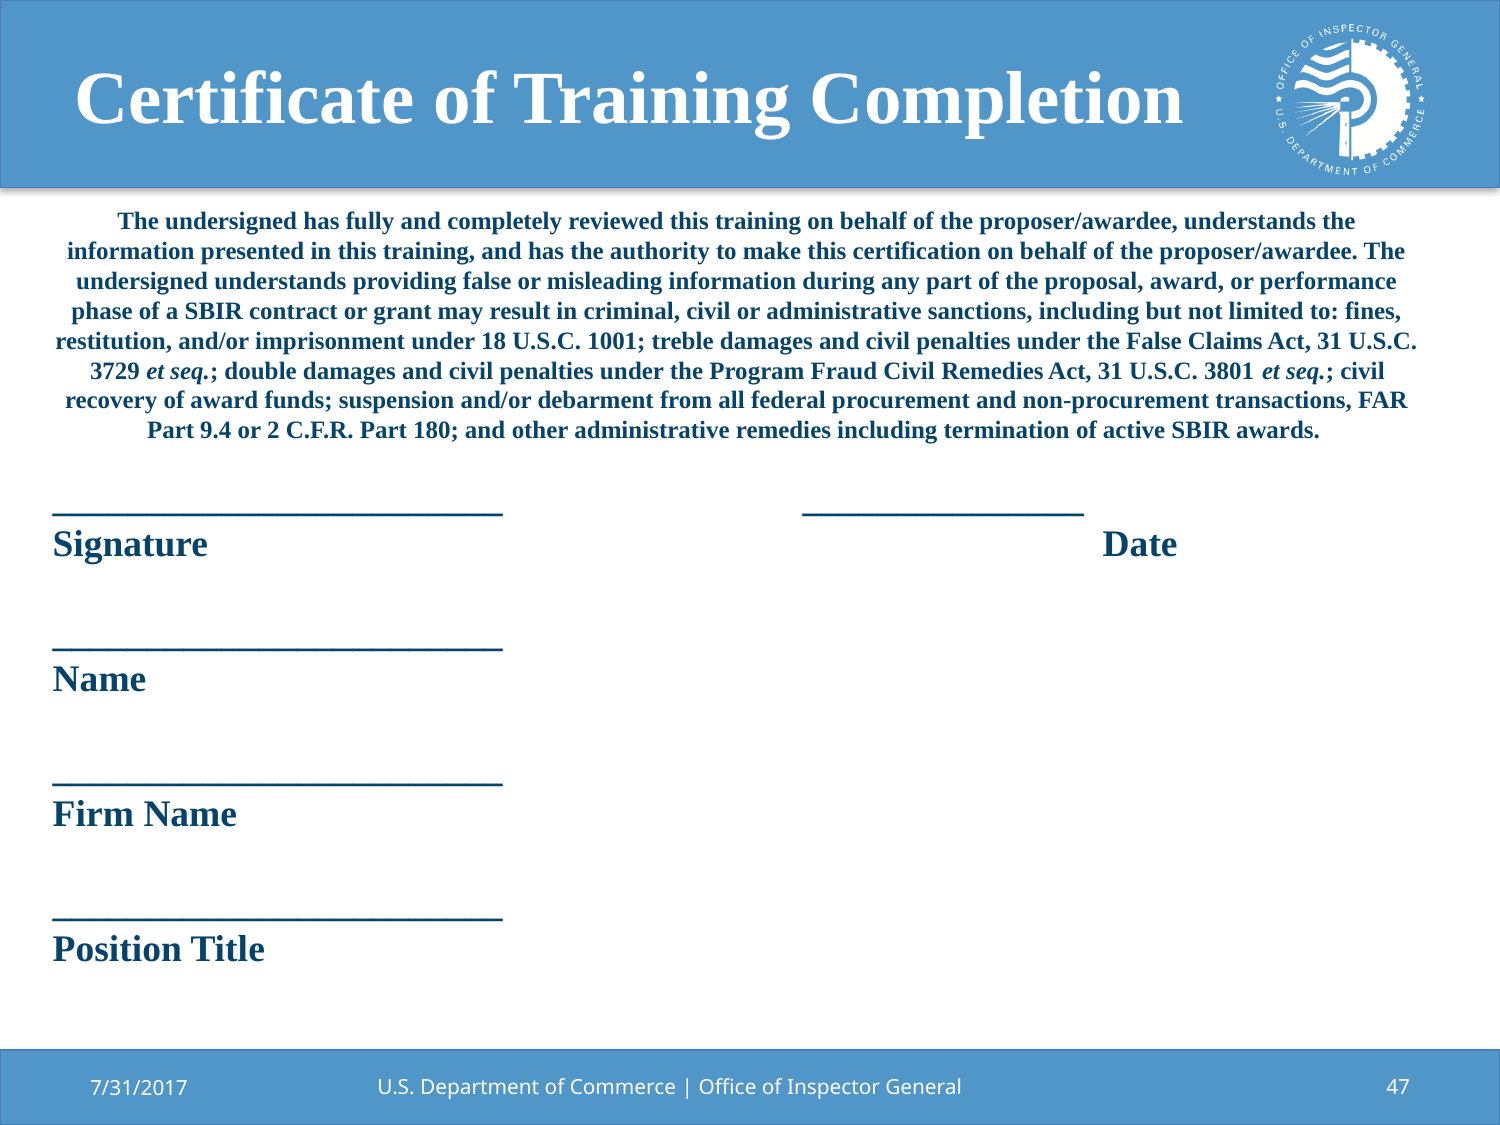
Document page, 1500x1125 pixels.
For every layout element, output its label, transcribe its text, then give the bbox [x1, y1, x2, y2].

title Certificate of Training Completion [0, 0, 1261, 188]
picture [1275, 24, 1425, 162]
footer U.S. Department of Commerce | Office of Inspector General [362, 1050, 1113, 1125]
slide_number 47 [1113, 1087, 1425, 1125]
text_box The undersigned has fully and completely reviewed this training on behalf of the proposer/awardee, understands the information presented in this training, and has the authority to make this certification on behalf of the proposer/awardee. The undersigned understands providing false or misleading information during any part of the proposal, award, or performance phase of a SBIR contract or grant may result in criminal, civil or administrative sanctions, including but not limited to: fines, restitution, and/or imprisonment under 18 U.S.C. 1001; treble damages and civil penalties under the False Claims Act, 31 U.S.C. 3729 et seq.; double damages and civil penalties under the Program Fraud Civil Remedies Act, 31 U.S.C. 3801 et seq.; civil recovery of award funds; suspension and/or debarment from all federal procurement and non-procurement transactions, FAR Part 9.4 or 2 C.F.R. Part 180; and other administrative remedies including termination of active SBIR awards. ________________________ _______________ Signature Date ________________________ Name ________________________ Firm Name ________________________ Position Title [37, 162, 1437, 1087]
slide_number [75, 1050, 325, 1125]
